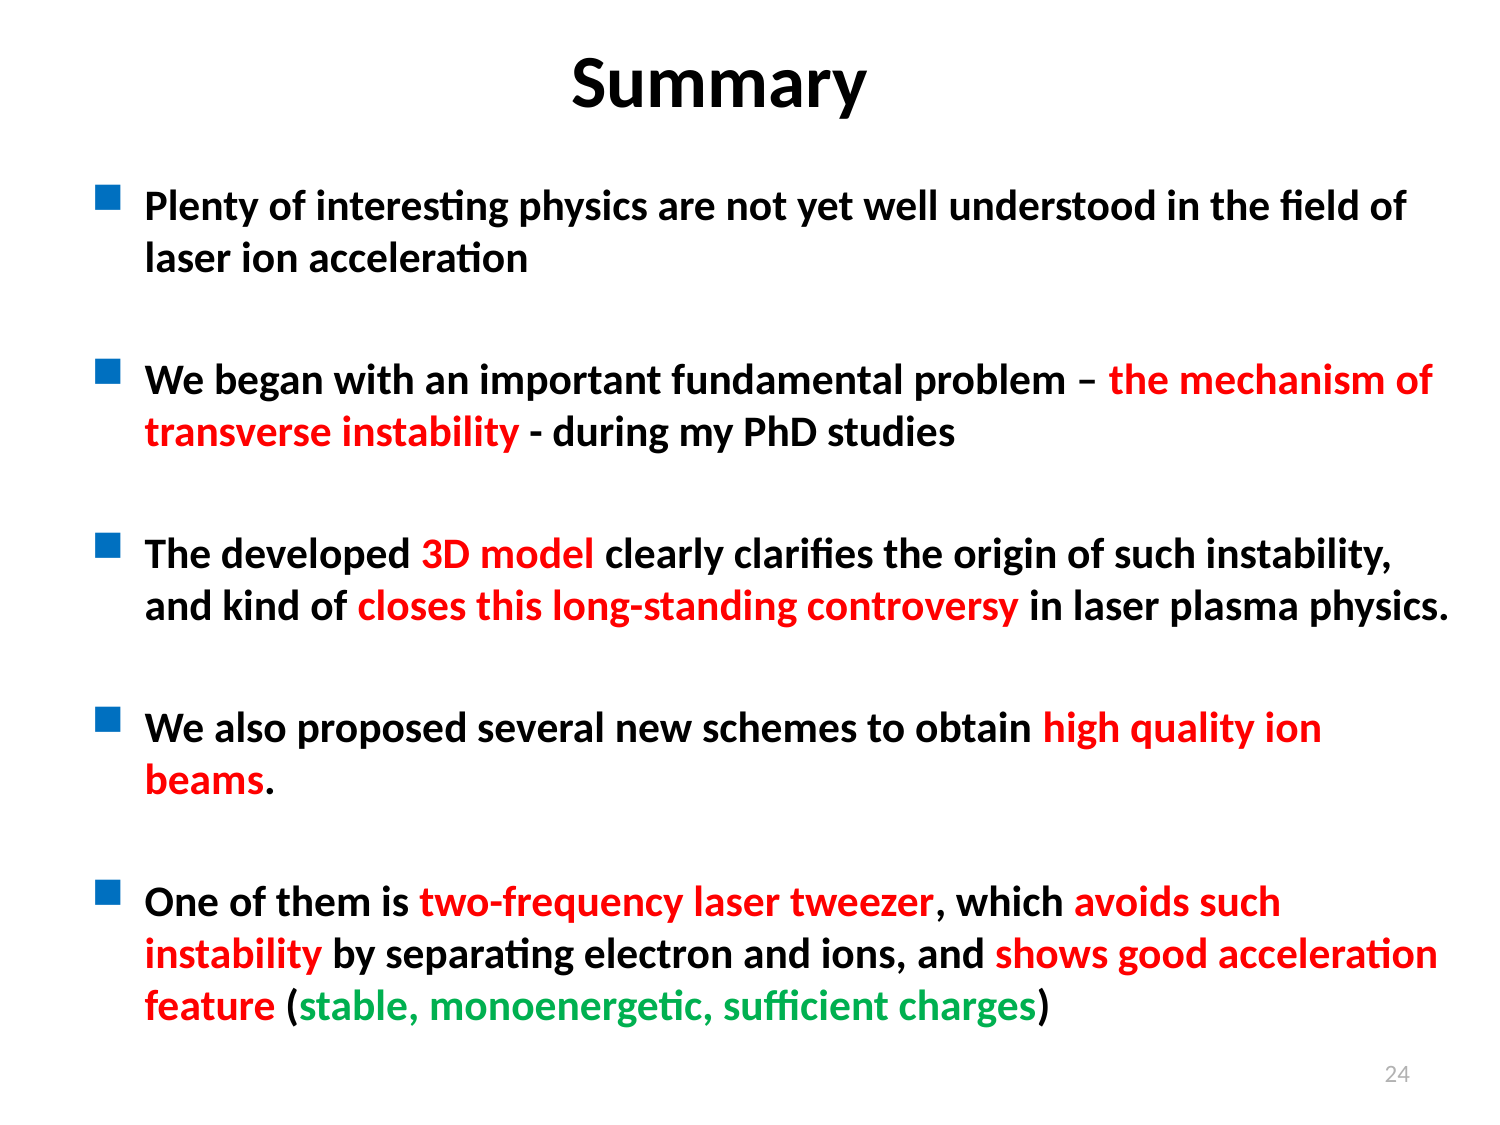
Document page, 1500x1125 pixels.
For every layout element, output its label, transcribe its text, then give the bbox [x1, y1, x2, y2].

title Summary [53, 0, 1404, 172]
slide_number 24 [1074, 1042, 1425, 1103]
list Plenty of interesting physics are not yet well understood in the field of laser ion acceleration We began with an important fundamental problem – the mechanism of transverse instability - during my PhD studies The developed 3D model clearly clarifies the origin of such instability, and kind of closes this long-standing controversy in laser plasma physics. We also proposed several new schemes to obtain high quality ion beams. One of them is two-frequency laser tweezer, which avoids such instability by separating electron and ions, and shows good acceleration feature (stable, monoenergetic, sufficient charges) [76, 169, 1468, 1083]
